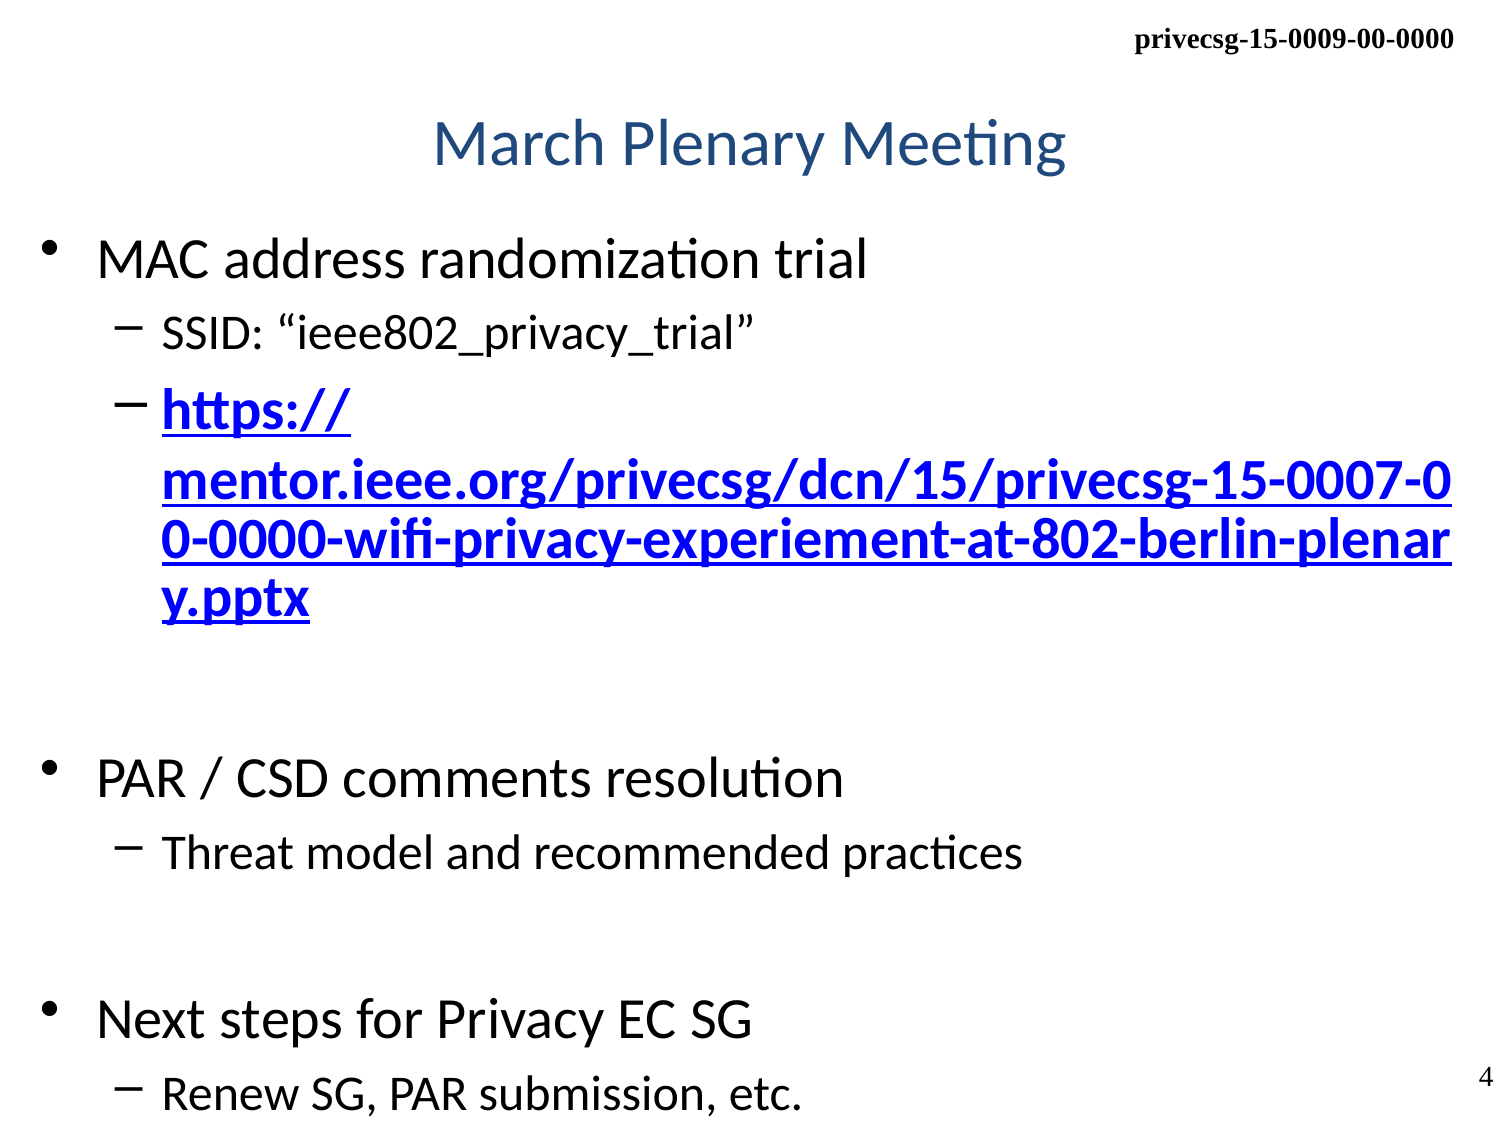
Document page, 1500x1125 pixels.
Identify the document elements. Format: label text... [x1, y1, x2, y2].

title March Plenary Meeting [75, 45, 1425, 212]
list MAC address randomization trial SSID: “ieee802_privacy_trial” https://mentor.ieee.org/privecsg/dcn/15/privecsg-15-0007-00-0000-wifi-privacy-experiement-at-802-berlin-plenary.pptx PAR / CSD comments resolution Threat model and recommended practices Next steps for Privacy EC SG Renew SG, PAR submission, etc. [24, 212, 1475, 993]
